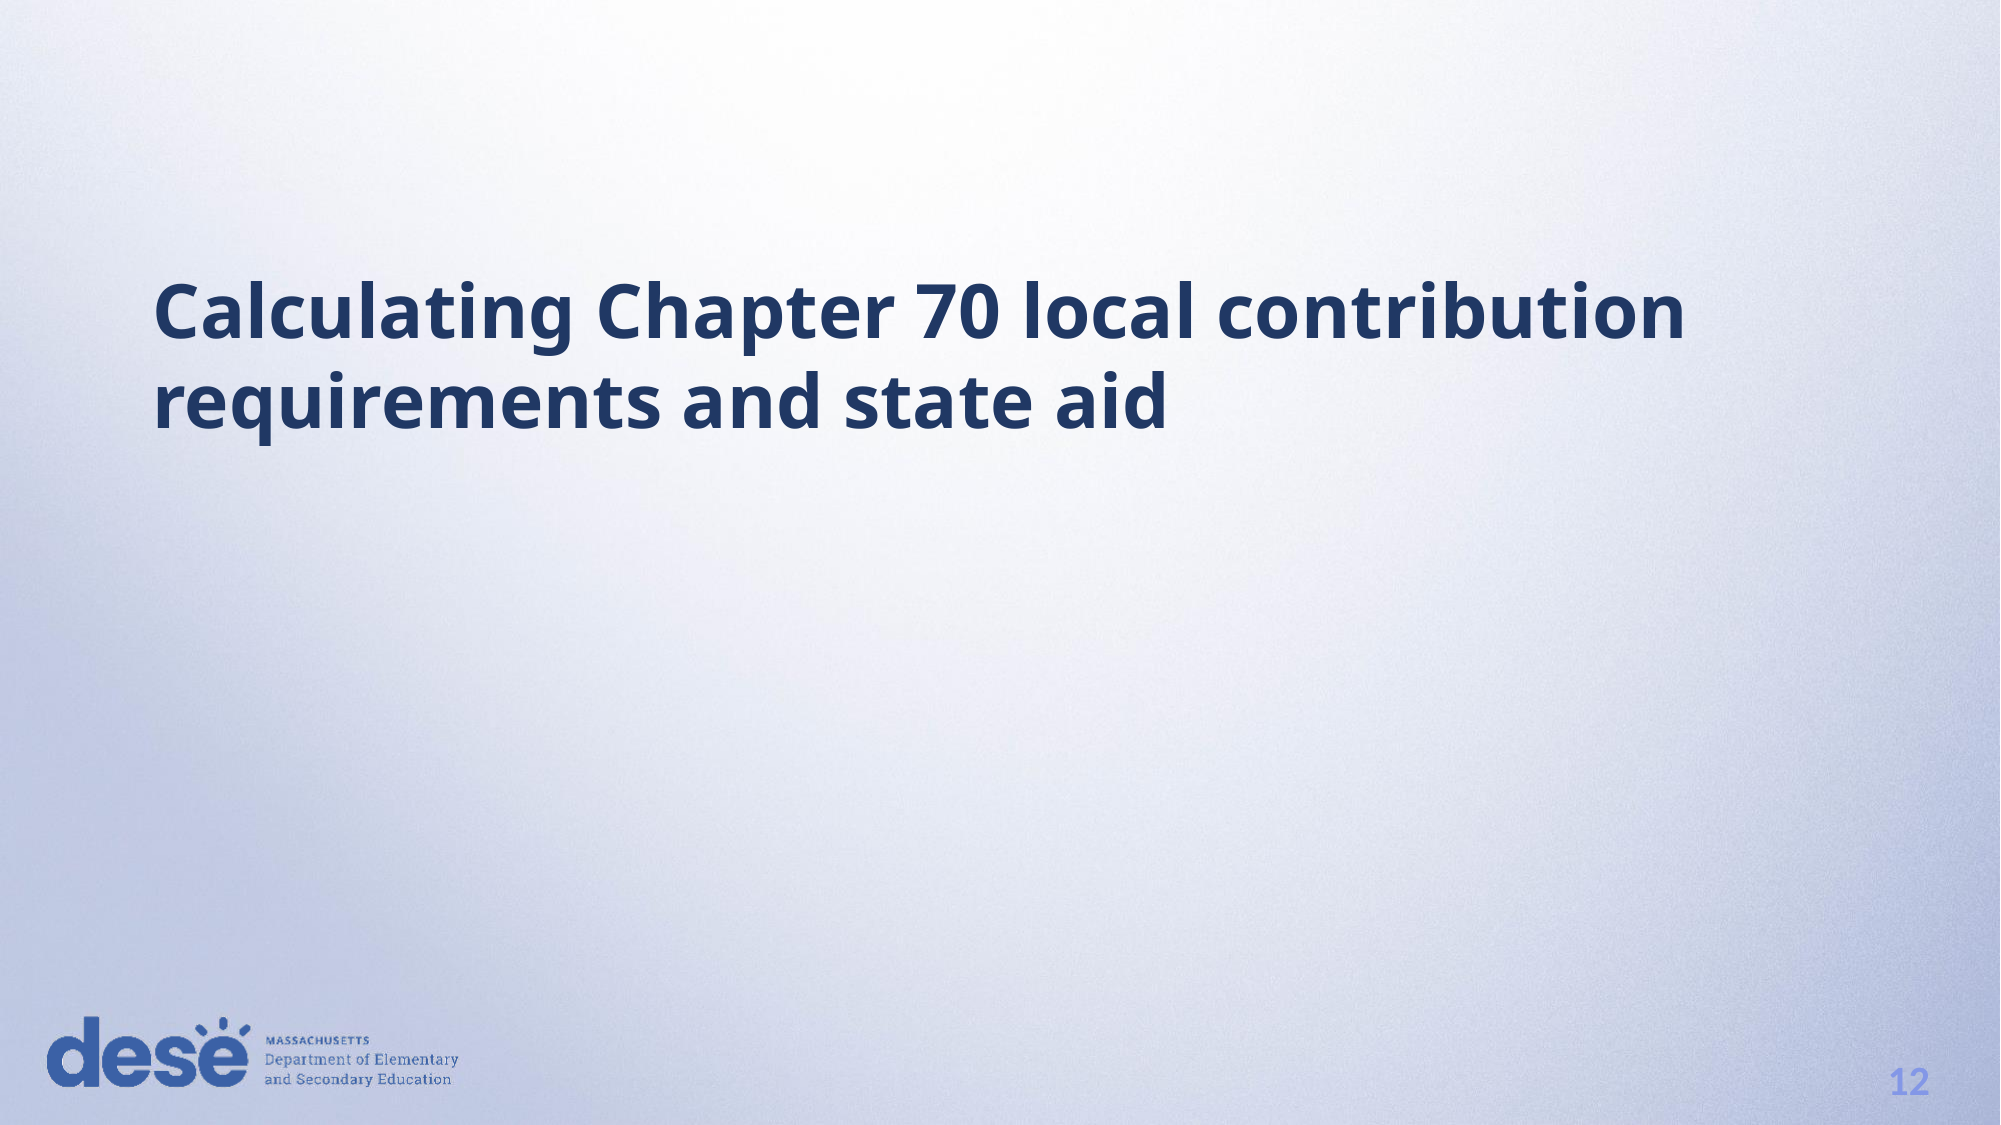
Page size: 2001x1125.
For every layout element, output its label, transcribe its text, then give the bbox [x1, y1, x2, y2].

picture [0, 0, 2000, 1125]
title Calculating Chapter 70 local contribution requirements and state aid [137, 119, 1863, 588]
